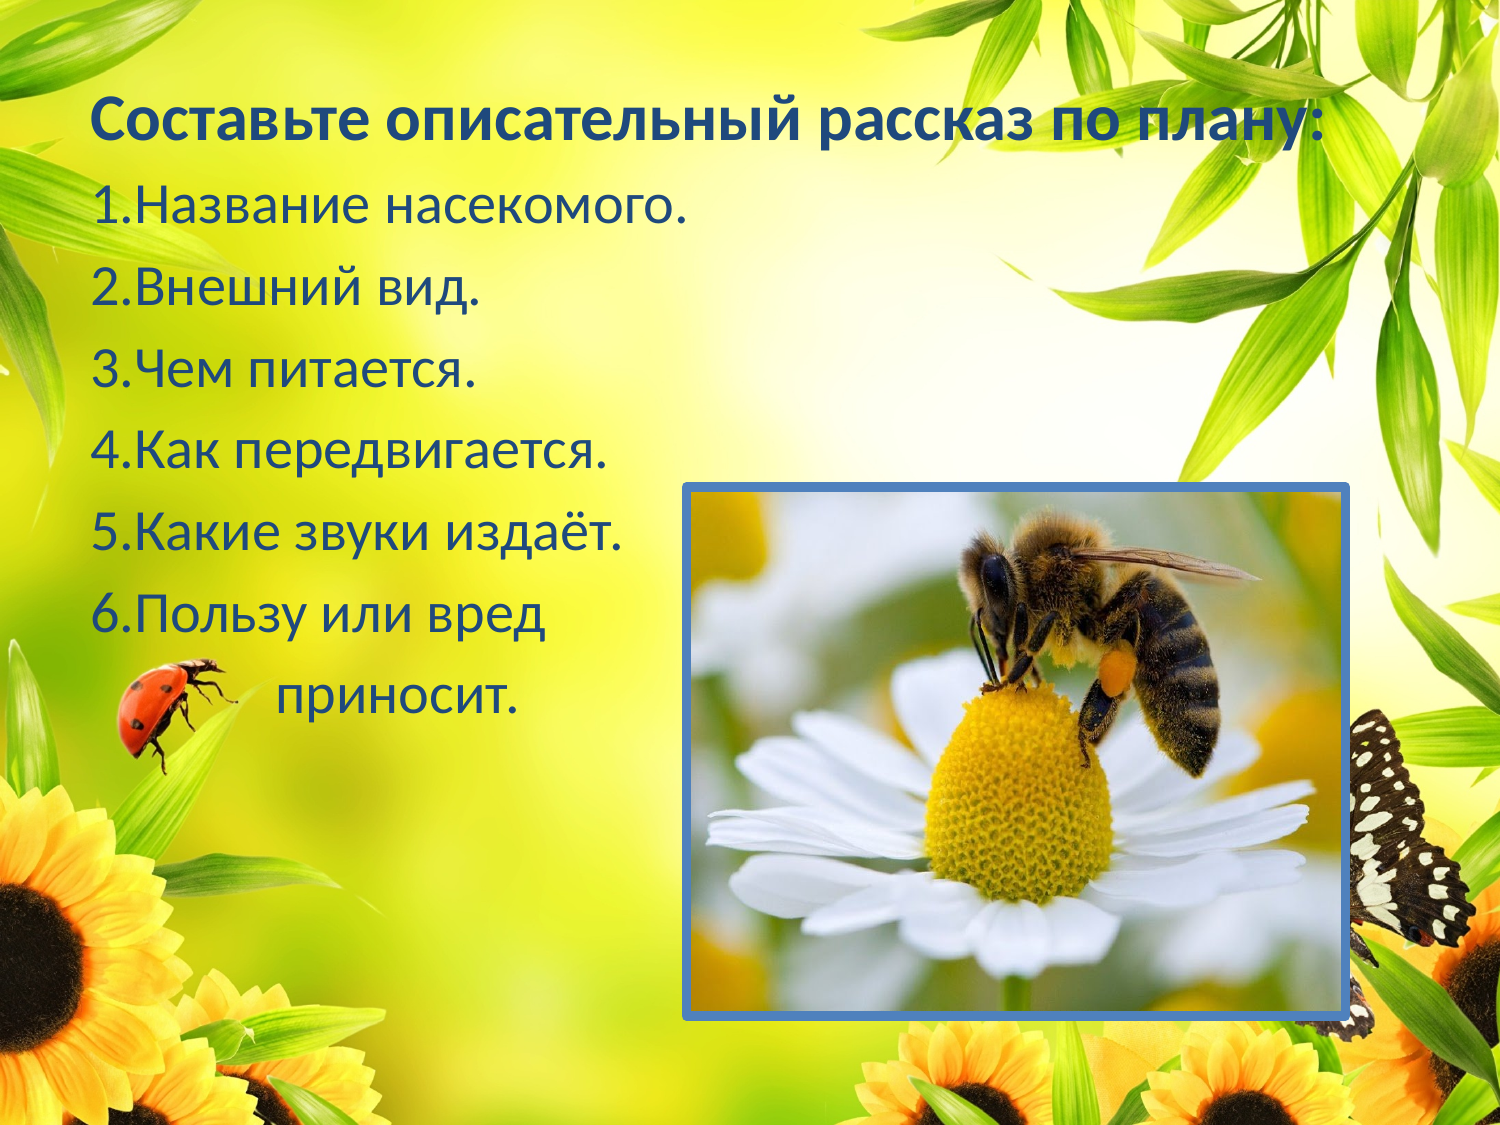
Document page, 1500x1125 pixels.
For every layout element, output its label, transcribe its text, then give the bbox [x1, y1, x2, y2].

list Составьте описательный рассказ по плану: 1.Название насекомого. 2.Внешний вид. 3.Чем питается. 4.Как передвигается. 5.Какие звуки издаёт. 6.Пользу или вред приносит. [75, 66, 1425, 1047]
picture [0, 0, 1500, 1125]
